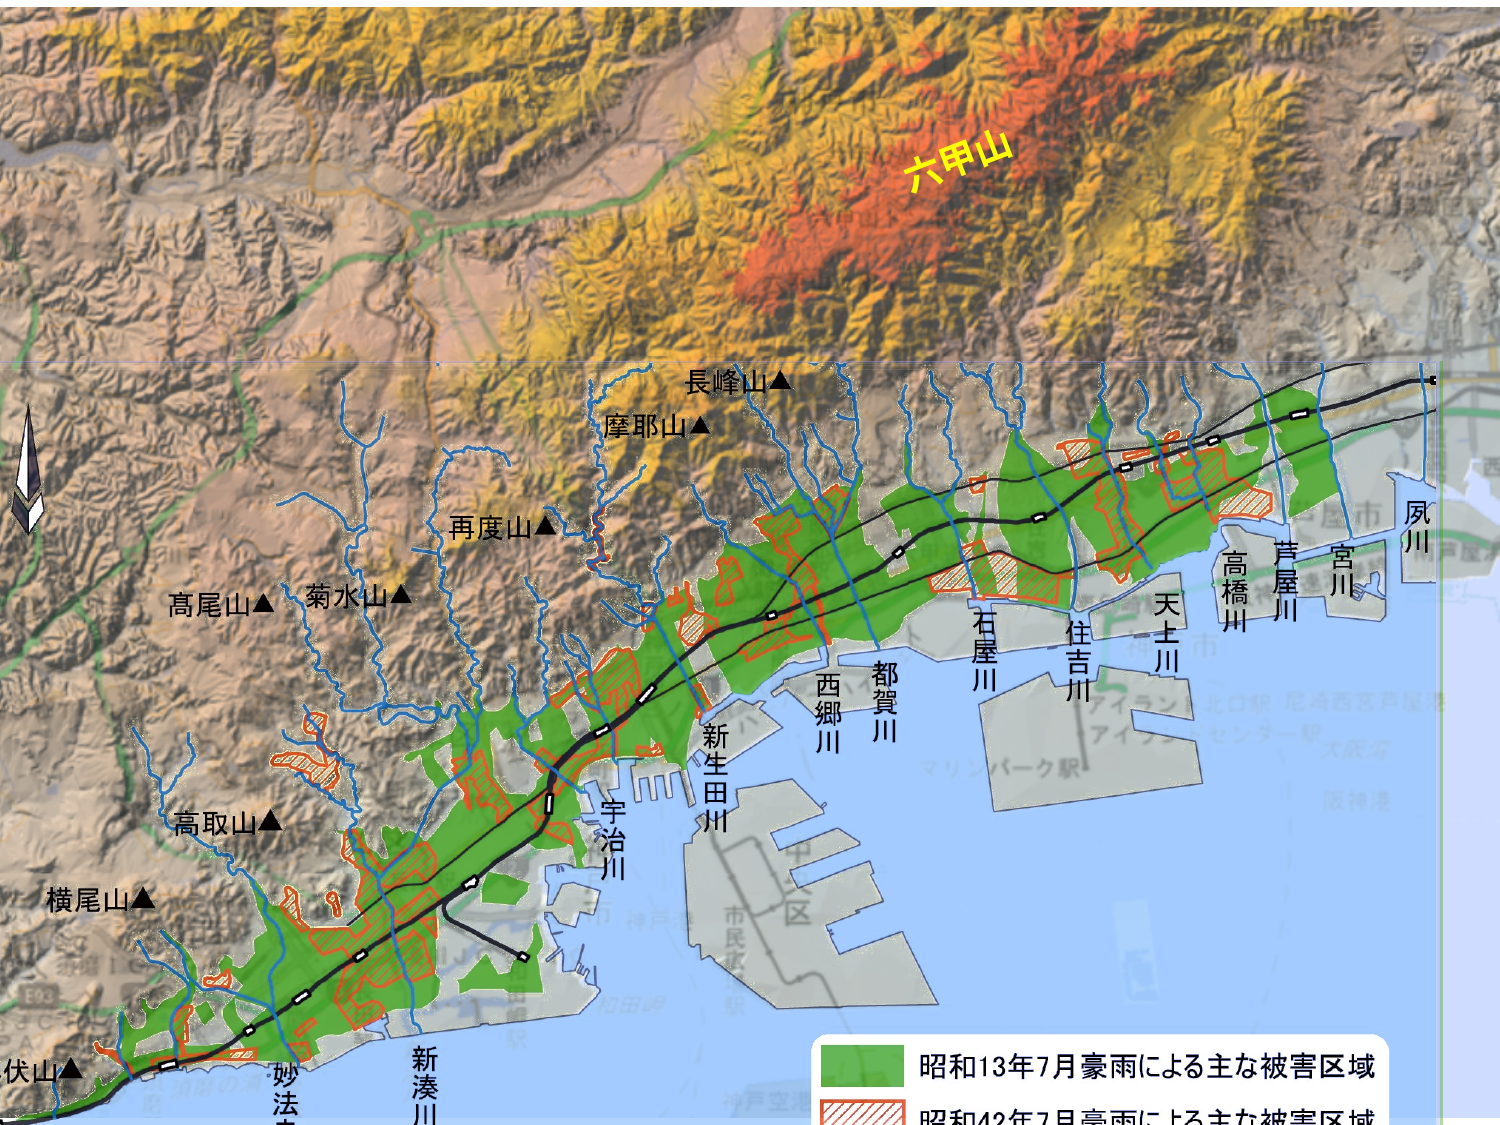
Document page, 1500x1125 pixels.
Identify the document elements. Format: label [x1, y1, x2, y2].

text_box [0, 7, 1500, 1125]
